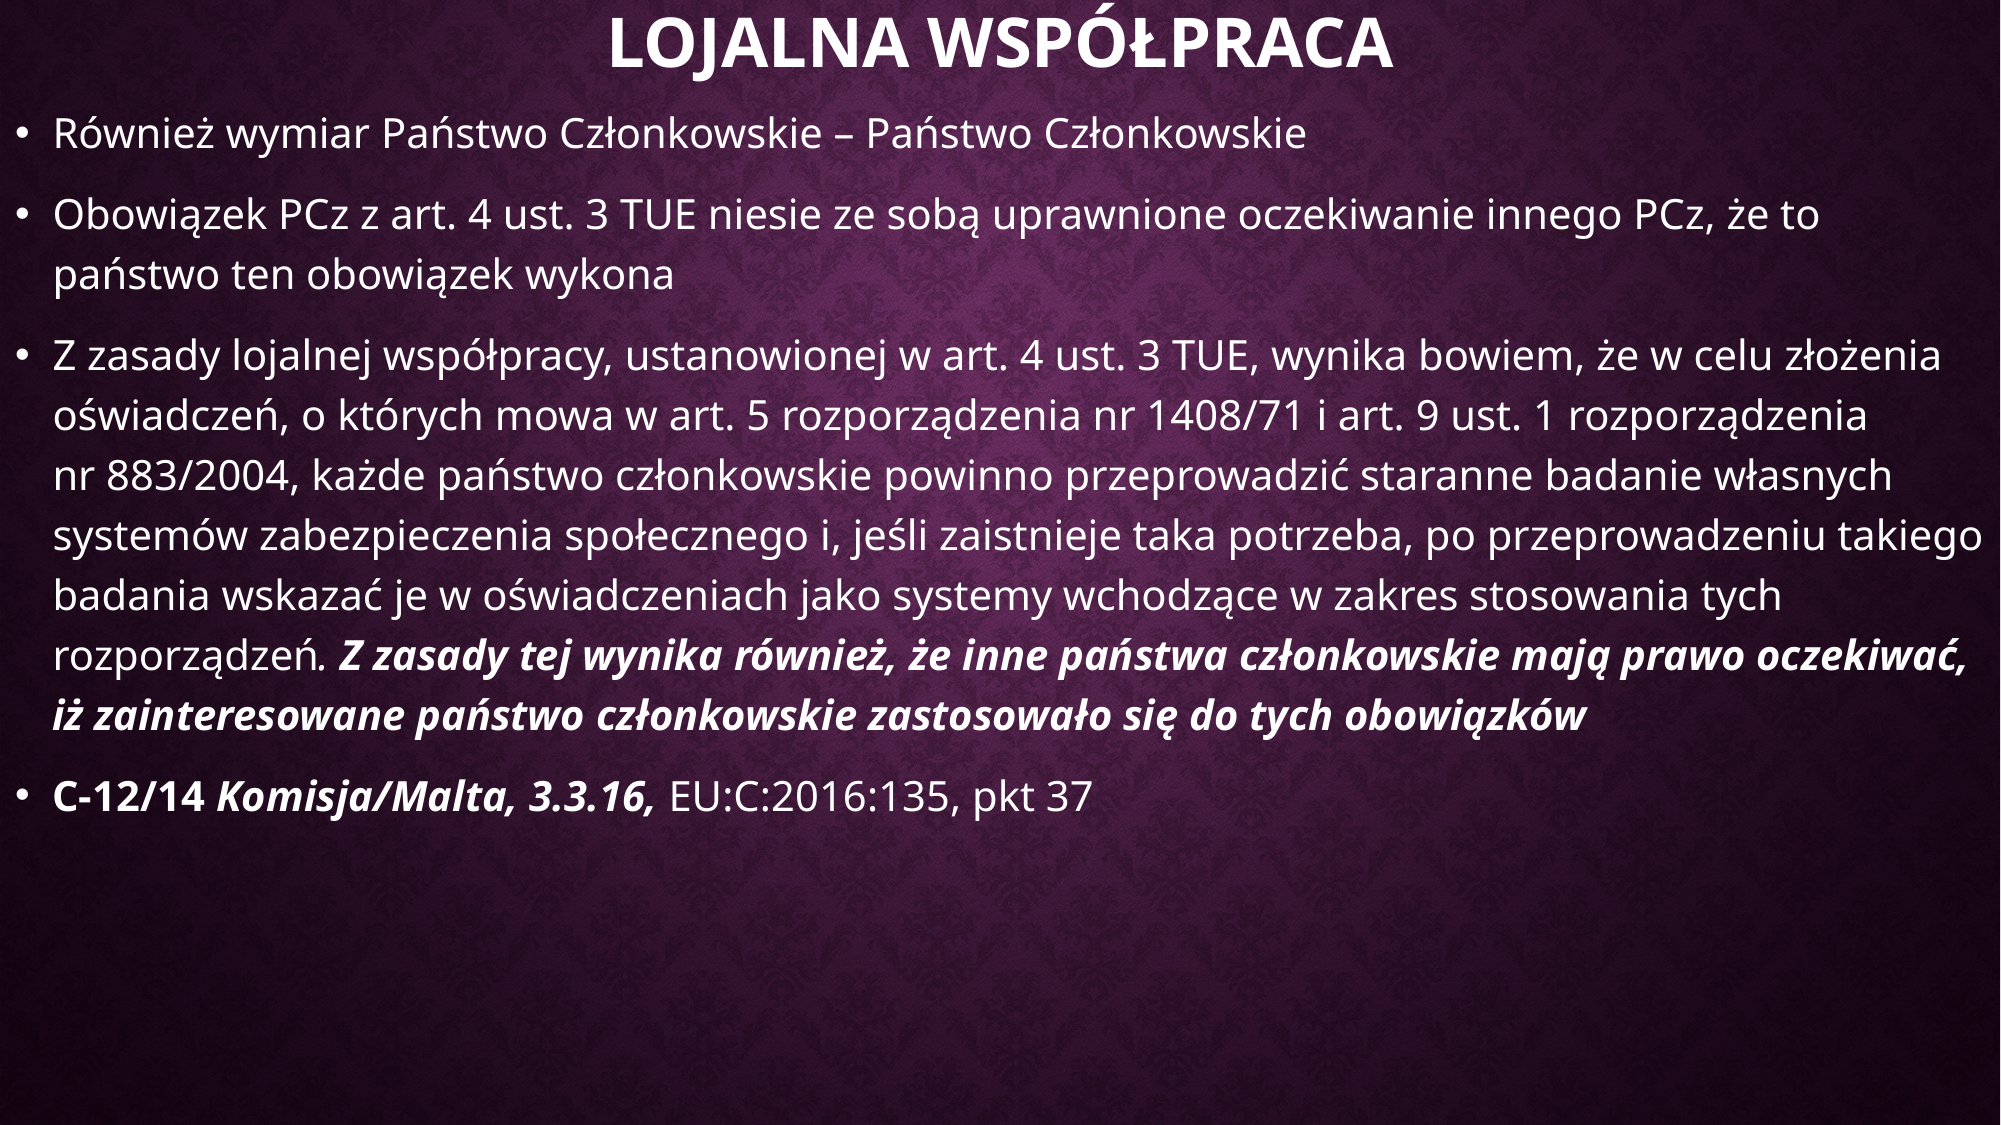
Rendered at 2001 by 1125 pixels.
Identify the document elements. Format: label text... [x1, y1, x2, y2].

title Lojalna współpraca [0, 0, 2000, 89]
list Również wymiar Państwo Członkowskie – Państwo Członkowskie Obowiązek PCz z art. 4 ust. 3 TUE niesie ze sobą uprawnione oczekiwanie innego PCz, że to państwo ten obowiązek wykona Z zasady lojalnej współpracy, ustanowionej w art. 4 ust. 3 TUE, wynika bowiem, że w celu złożenia oświadczeń, o których mowa w art. 5 rozporządzenia nr 1408/71 i art. 9 ust. 1 rozporządzenia nr 883/2004, każde państwo członkowskie powinno przeprowadzić staranne badanie własnych systemów zabezpieczenia społecznego i, jeśli zaistnieje taka potrzeba, po przeprowadzeniu takiego badania wskazać je w oświadczeniach jako systemy wchodzące w zakres stosowania tych rozporządzeń. Z zasady tej wynika również, że inne państwa członkowskie mają prawo oczekiwać, iż zainteresowane państwo członkowskie zastosowało się do tych obowiązków C-12/14 Komisja/Malta, 3.3.16, EU:C:2016:135, pkt 37 [0, 89, 2000, 1125]
